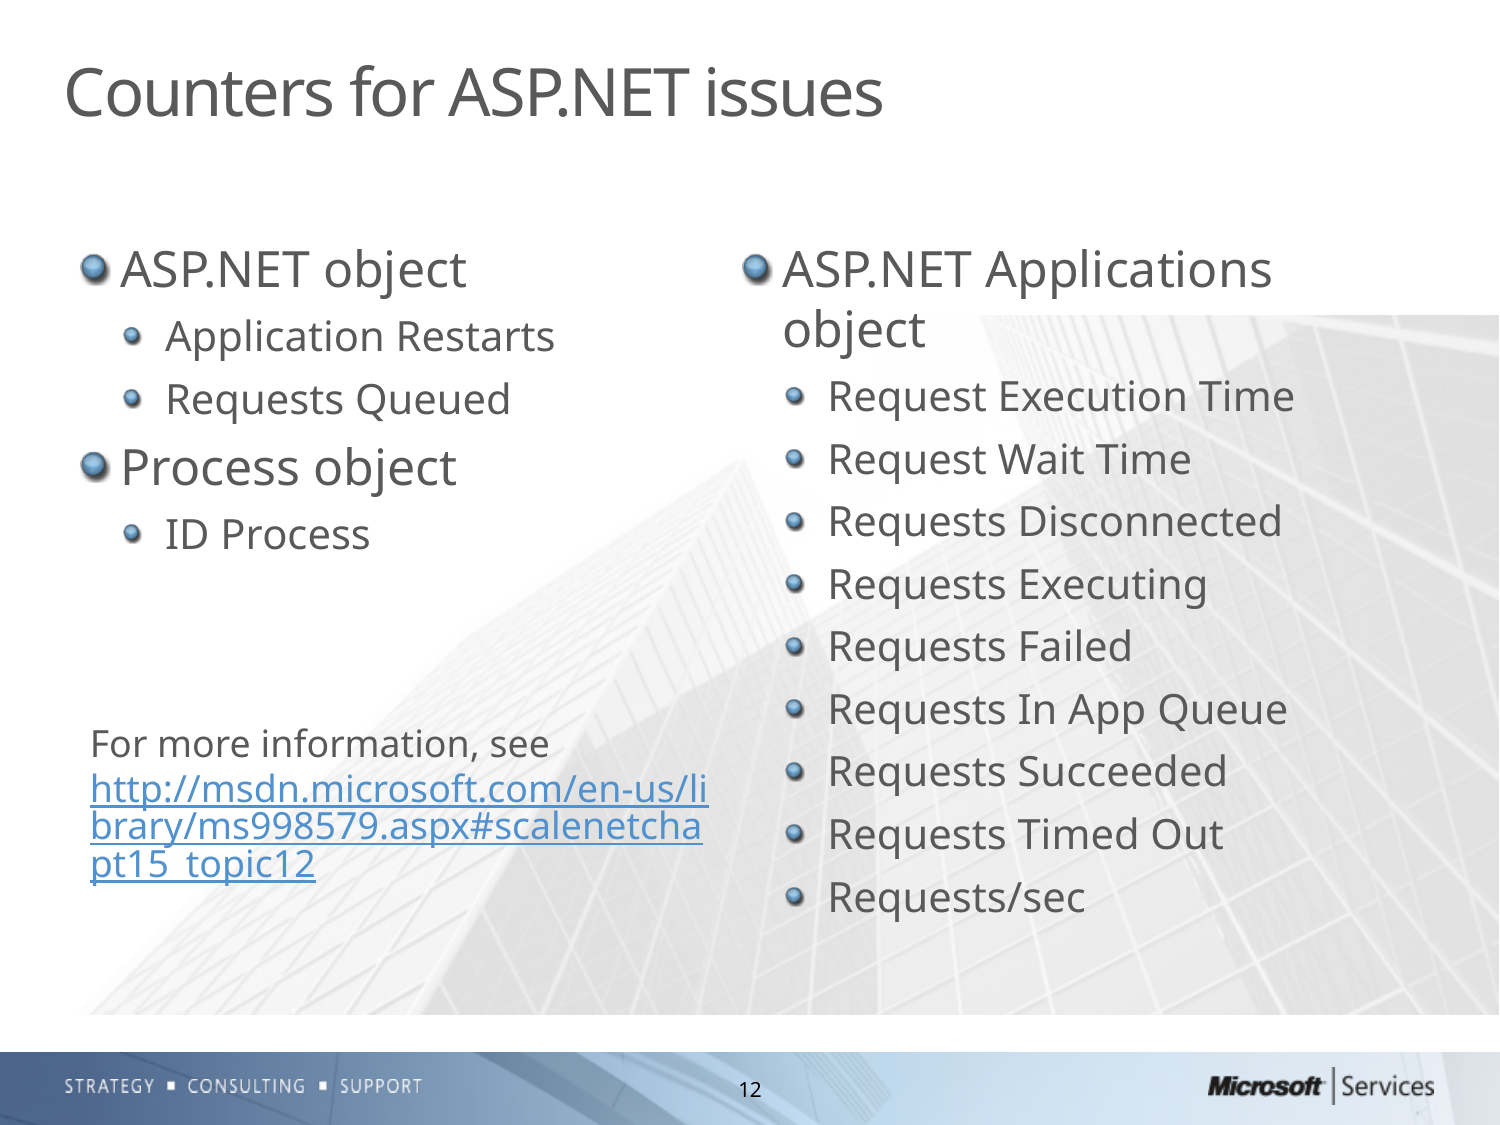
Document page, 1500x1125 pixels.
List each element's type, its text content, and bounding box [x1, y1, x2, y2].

picture [782, 821, 805, 844]
picture [782, 696, 805, 719]
list ASP.NET object Application Restarts Requests Queued Process object ID Process [75, 237, 737, 561]
picture [120, 386, 142, 409]
picture [782, 384, 805, 406]
picture [782, 509, 805, 532]
text_box For more information, see http://msdn.microsoft.com/en-us/library/ms998579.aspx#scalenetchapt15_topic12 [74, 712, 737, 824]
picture [120, 324, 142, 346]
picture [75, 249, 111, 286]
picture [782, 571, 805, 594]
title Counters for ASP.NET issues [63, 59, 1436, 143]
text_box ASP.NET Applications object Request Execution Time Request Wait Time Requests Disconnected Requests Executing Requests Failed Requests In App Queue Requests Succeeded Requests Timed Out Requests/sec [737, 237, 1419, 921]
picture [782, 759, 805, 782]
picture [782, 884, 805, 907]
picture [782, 634, 805, 657]
picture [782, 446, 805, 469]
picture [63, 315, 1499, 1015]
picture [737, 249, 773, 286]
picture [120, 521, 142, 544]
picture [0, 1052, 1500, 1125]
